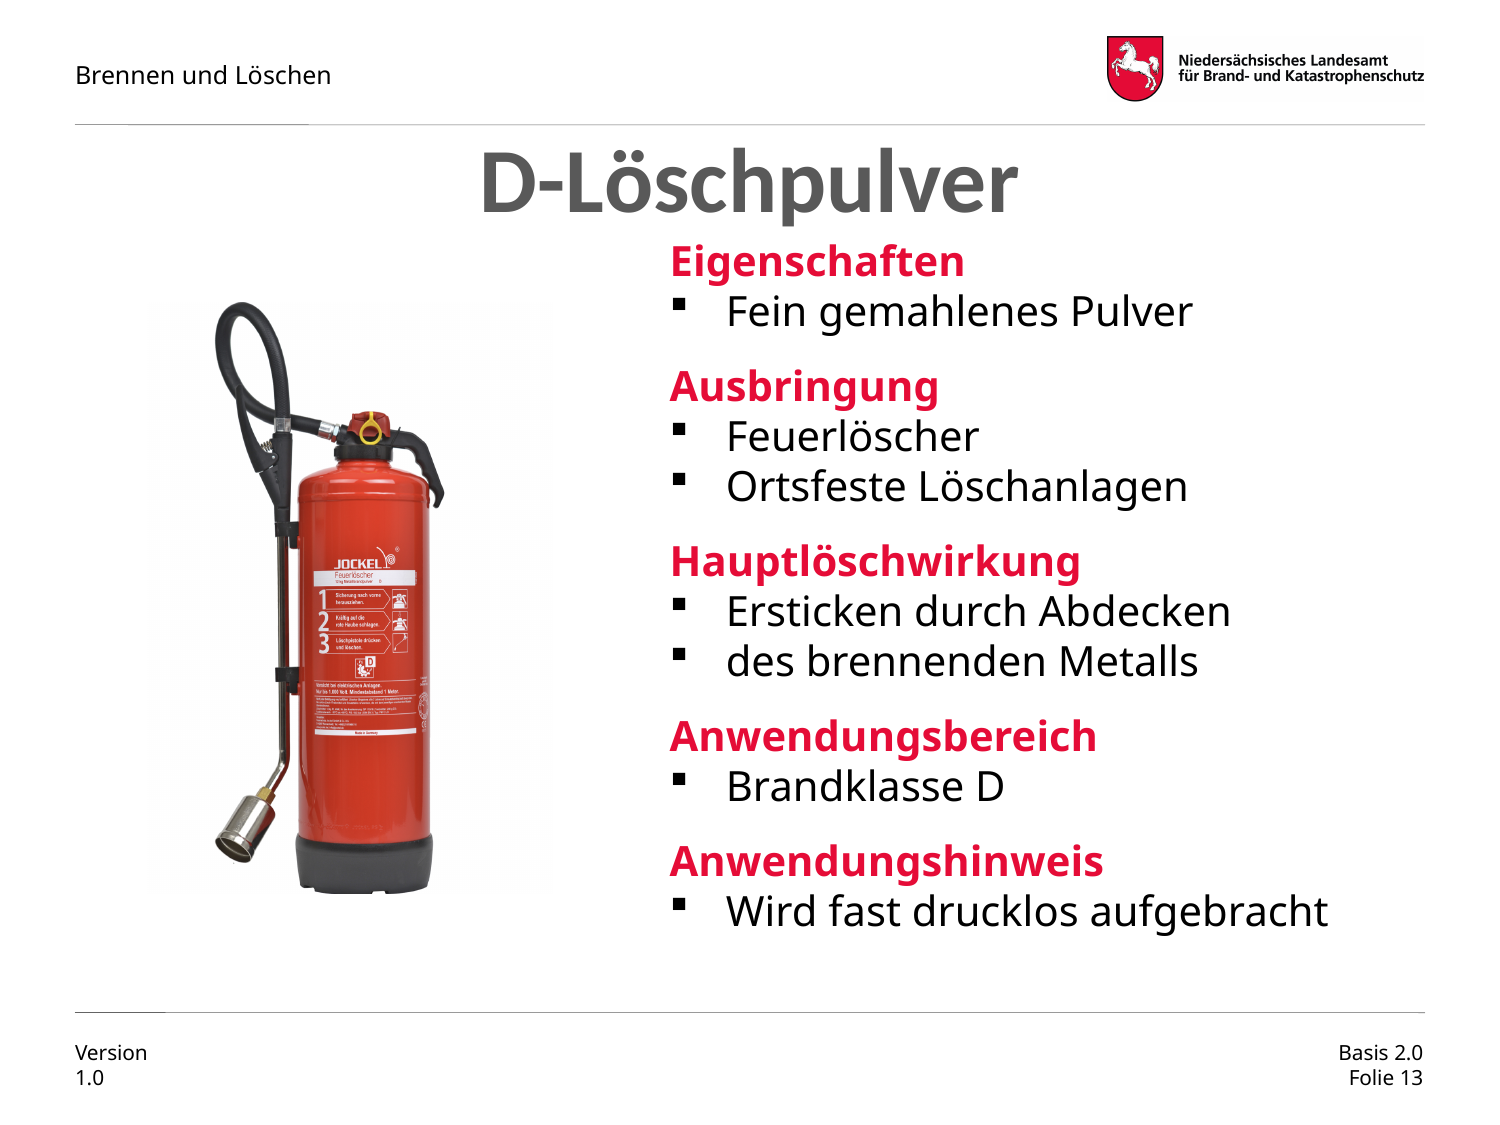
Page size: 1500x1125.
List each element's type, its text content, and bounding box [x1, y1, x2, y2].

text_box Eigenschaften Fein gemahlenes Pulver Ausbringung Feuerlöscher Ortsfeste Löschanlagen Hauptlöschwirkung Ersticken durch Abdecken des brennenden Metalls Anwendungsbereich Brandklasse D Anwendungshinweis Wird fast drucklos aufgebracht [654, 227, 1425, 943]
title D-Löschpulver [212, 113, 1288, 214]
picture [147, 302, 553, 894]
picture [1107, 36, 1424, 102]
